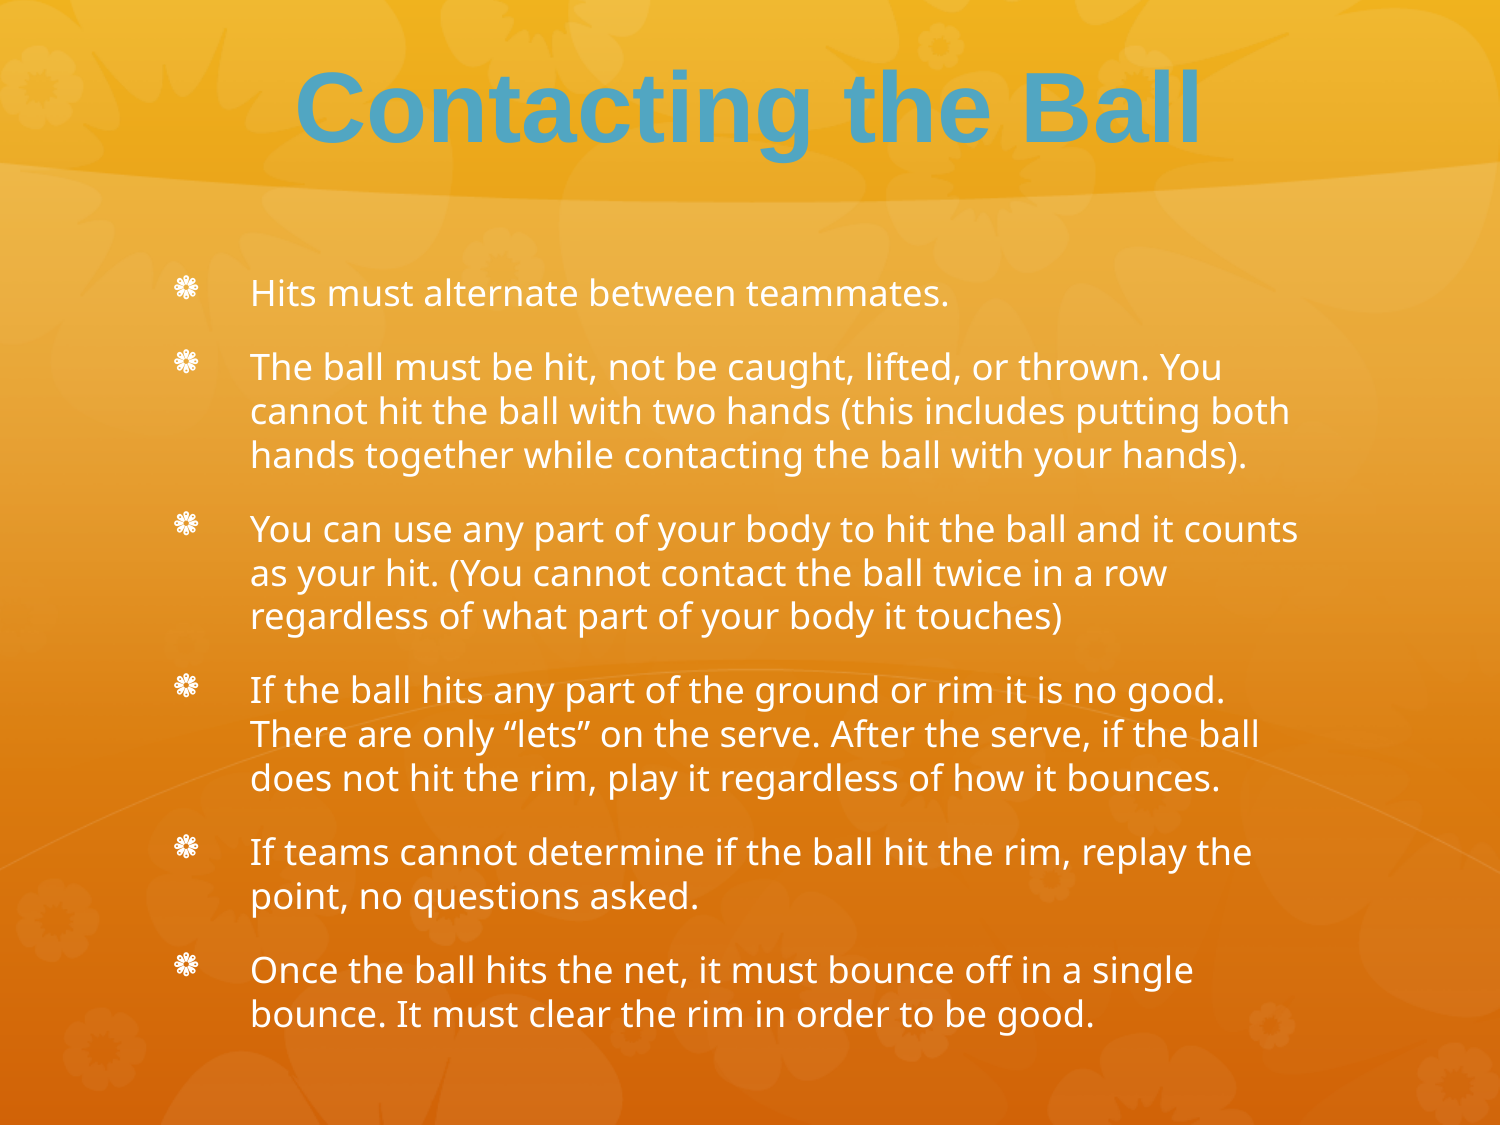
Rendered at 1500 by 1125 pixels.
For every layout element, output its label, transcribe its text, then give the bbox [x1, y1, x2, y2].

picture [0, 0, 1500, 1125]
title Contacting the Ball [127, 14, 1372, 203]
list Hits must alternate between teammates. The ball must be hit, not be caught, lifted, or thrown. You cannot hit the ball with two hands (this includes putting both hands together while contacting the ball with your hands). You can use any part of your body to hit the ball and it counts as your hit. (You cannot contact the ball twice in a row regardless of what part of your body it touches) If the ball hits any part of the ground or rim it is no good. There are only “lets” on the serve. After the serve, if the ball does not hit the rim, play it regardless of how it bounces. If teams cannot determine if the ball hit the rim, replay the point, no questions asked. Once the ball hits the net, it must bounce off in a single bounce. It must clear the rim in order to be good. [156, 262, 1344, 1051]
